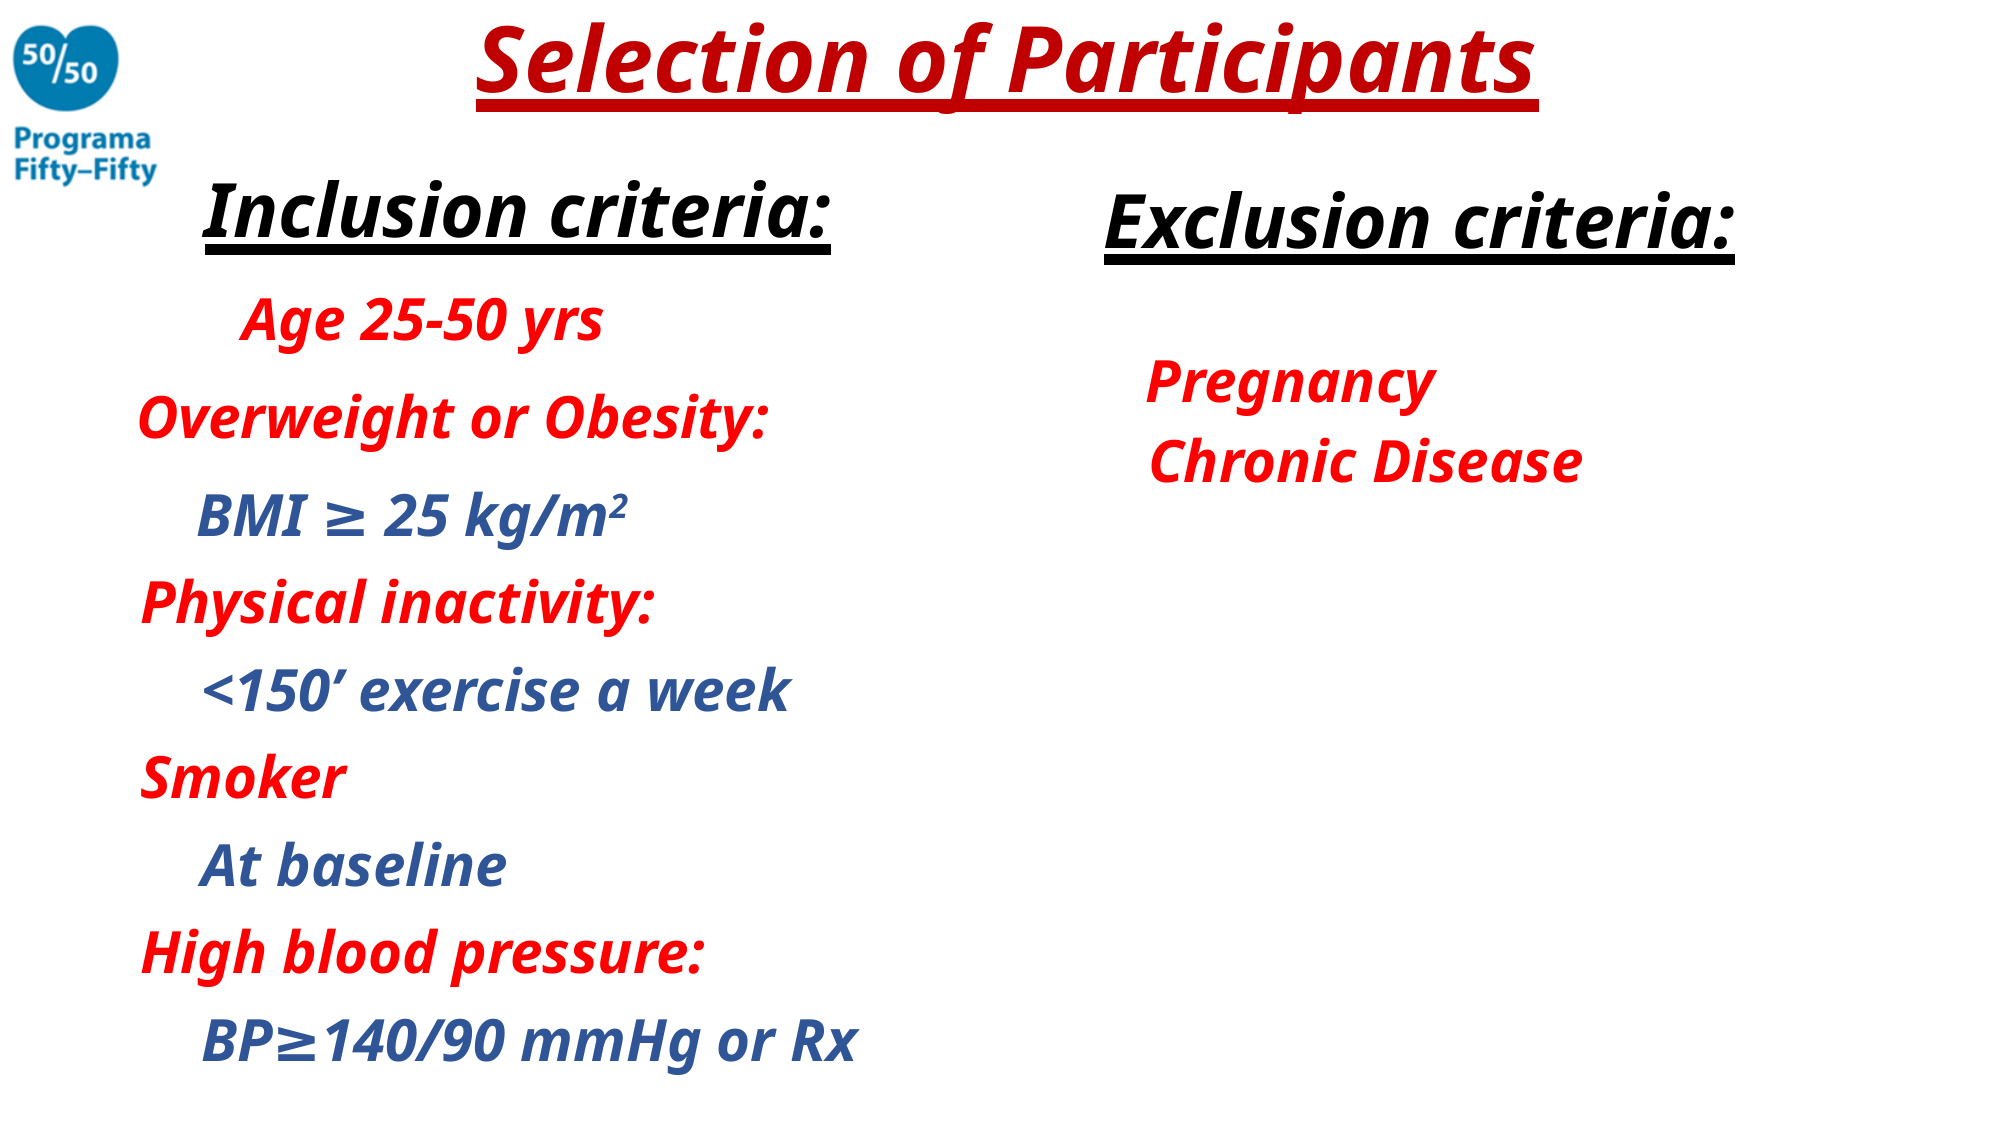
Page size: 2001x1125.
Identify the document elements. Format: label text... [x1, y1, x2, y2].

title Selection of Participants [144, 8, 1870, 165]
list Inclusion criteria: Age 25-50 yrs Overweight or Obesity: BMI ≥ 25 kg/m2 Physical inactivity: <150’ exercise a week Smoker At baseline High blood pressure: BP≥140/90 mmHg or Rx Exclusion criteria: Pregnancy Chronic Disease [44, 165, 2000, 1125]
picture [0, 0, 207, 227]
